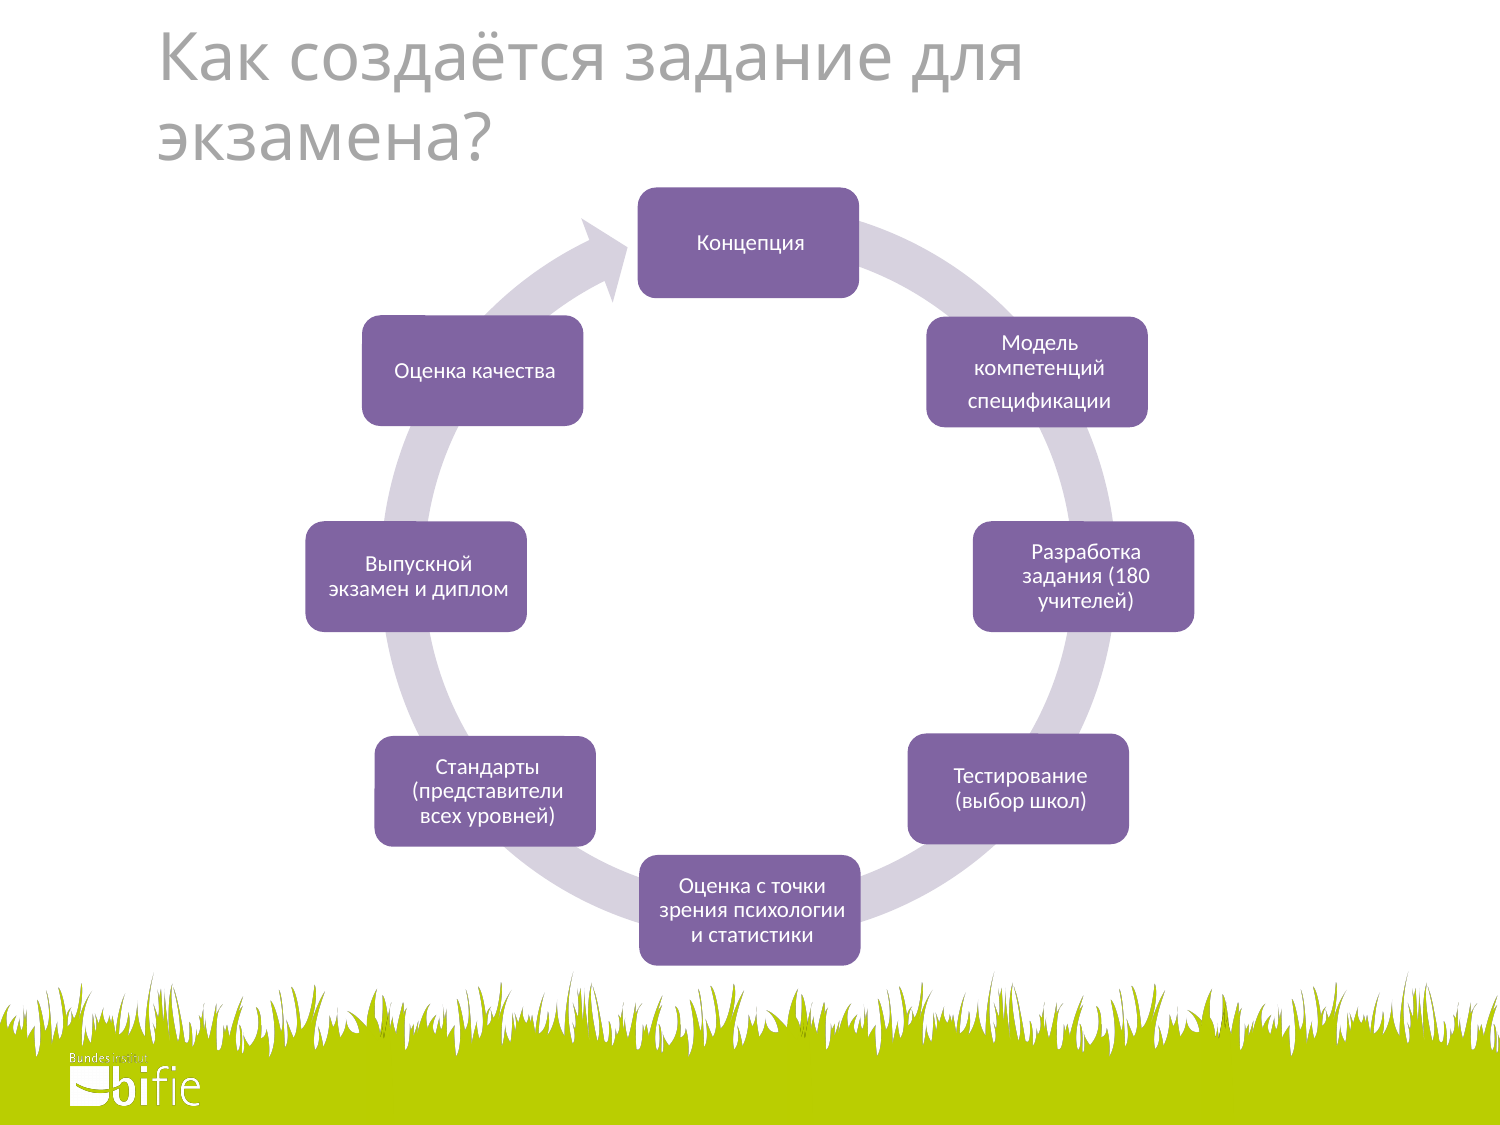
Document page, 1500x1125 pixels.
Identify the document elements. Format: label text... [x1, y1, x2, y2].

title Как создаётся задание для экзамена? [141, 0, 1359, 185]
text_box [105, 187, 1395, 966]
picture [0, 971, 1500, 1125]
